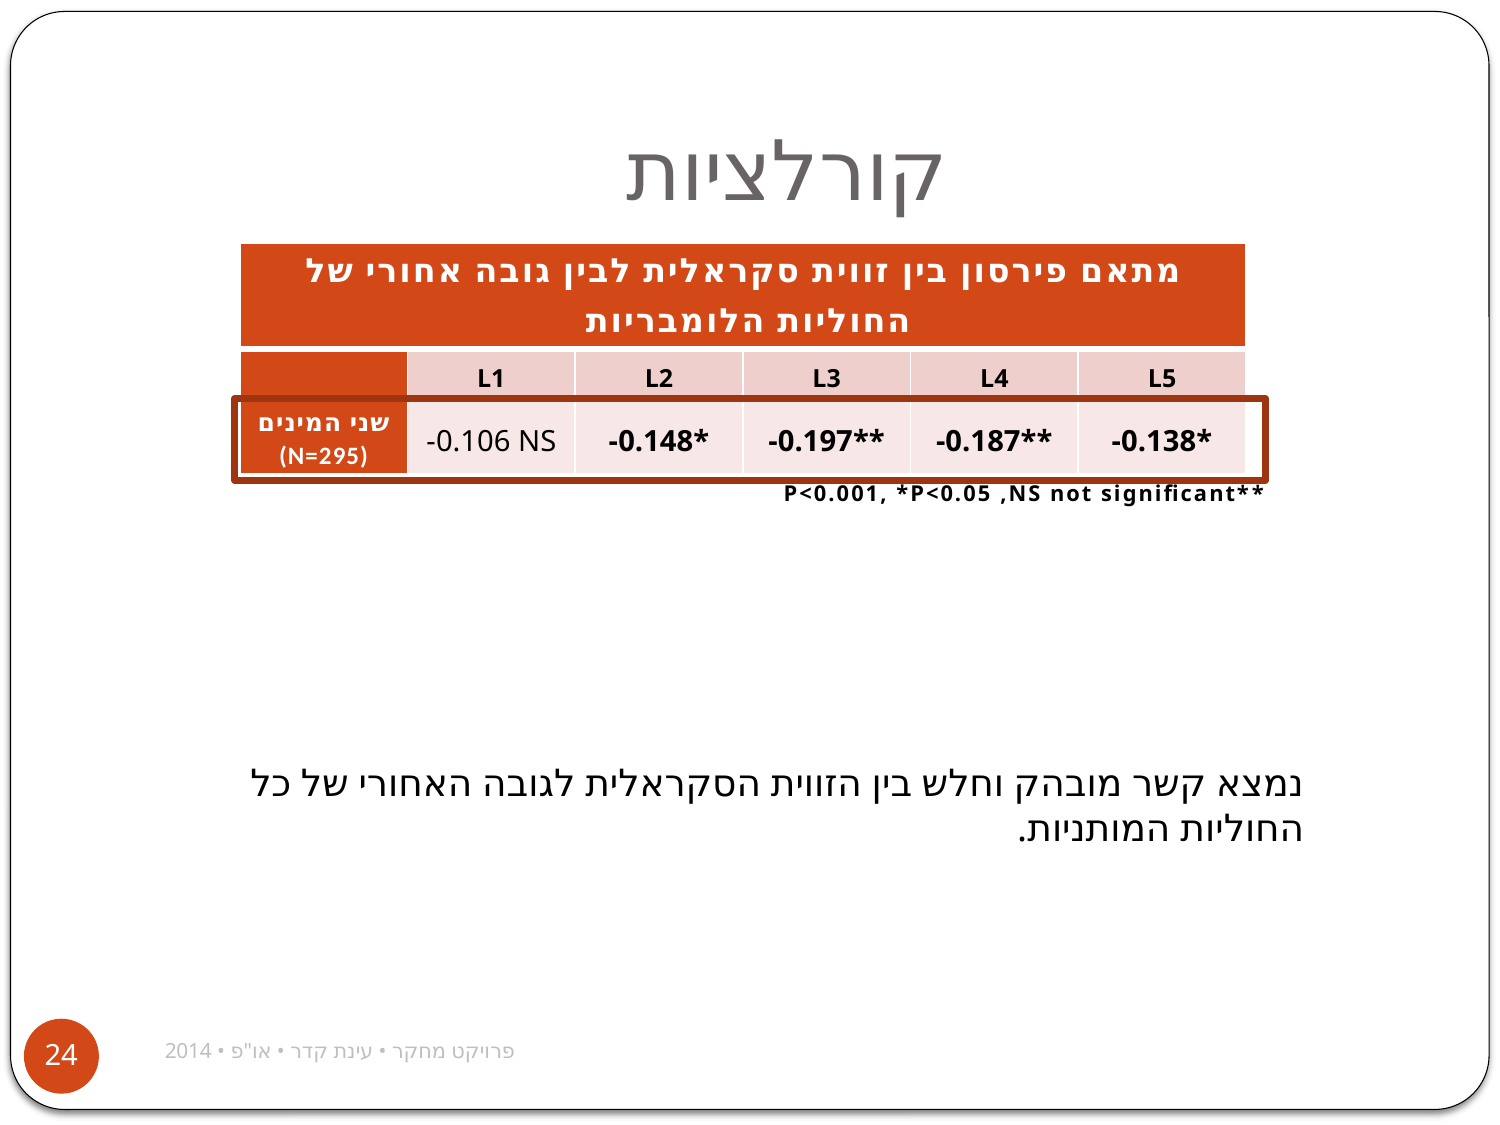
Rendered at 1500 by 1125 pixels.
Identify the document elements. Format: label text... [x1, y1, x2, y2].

table_cell L4 [911, 352, 1077, 397]
text_box נמצא קשר מובהק וחלש בין הזווית הסקראלית לגובה האחורי של כל החוליות המותניות. [135, 751, 1320, 857]
table_cell L2 [576, 352, 742, 397]
text_box **P<0.001, *P<0.05 ,NS not significant [768, 467, 1282, 513]
table_cell L5 [1079, 352, 1245, 397]
table_cell L3 [744, 352, 910, 397]
table_header מתאם פירסון בין זווית סקראלית לבין גובה אחורי של החוליות הלומבריות [241, 244, 1245, 346]
footer פרויקט מחקר • עינת קדר • או"פ • 2014 [150, 1012, 800, 1088]
text_box [233, 397, 1267, 481]
table_cell L1 [408, 352, 574, 397]
slide_number 24 [23, 1018, 99, 1094]
title קורלציות [150, 45, 1425, 233]
table_cell [241, 352, 407, 397]
